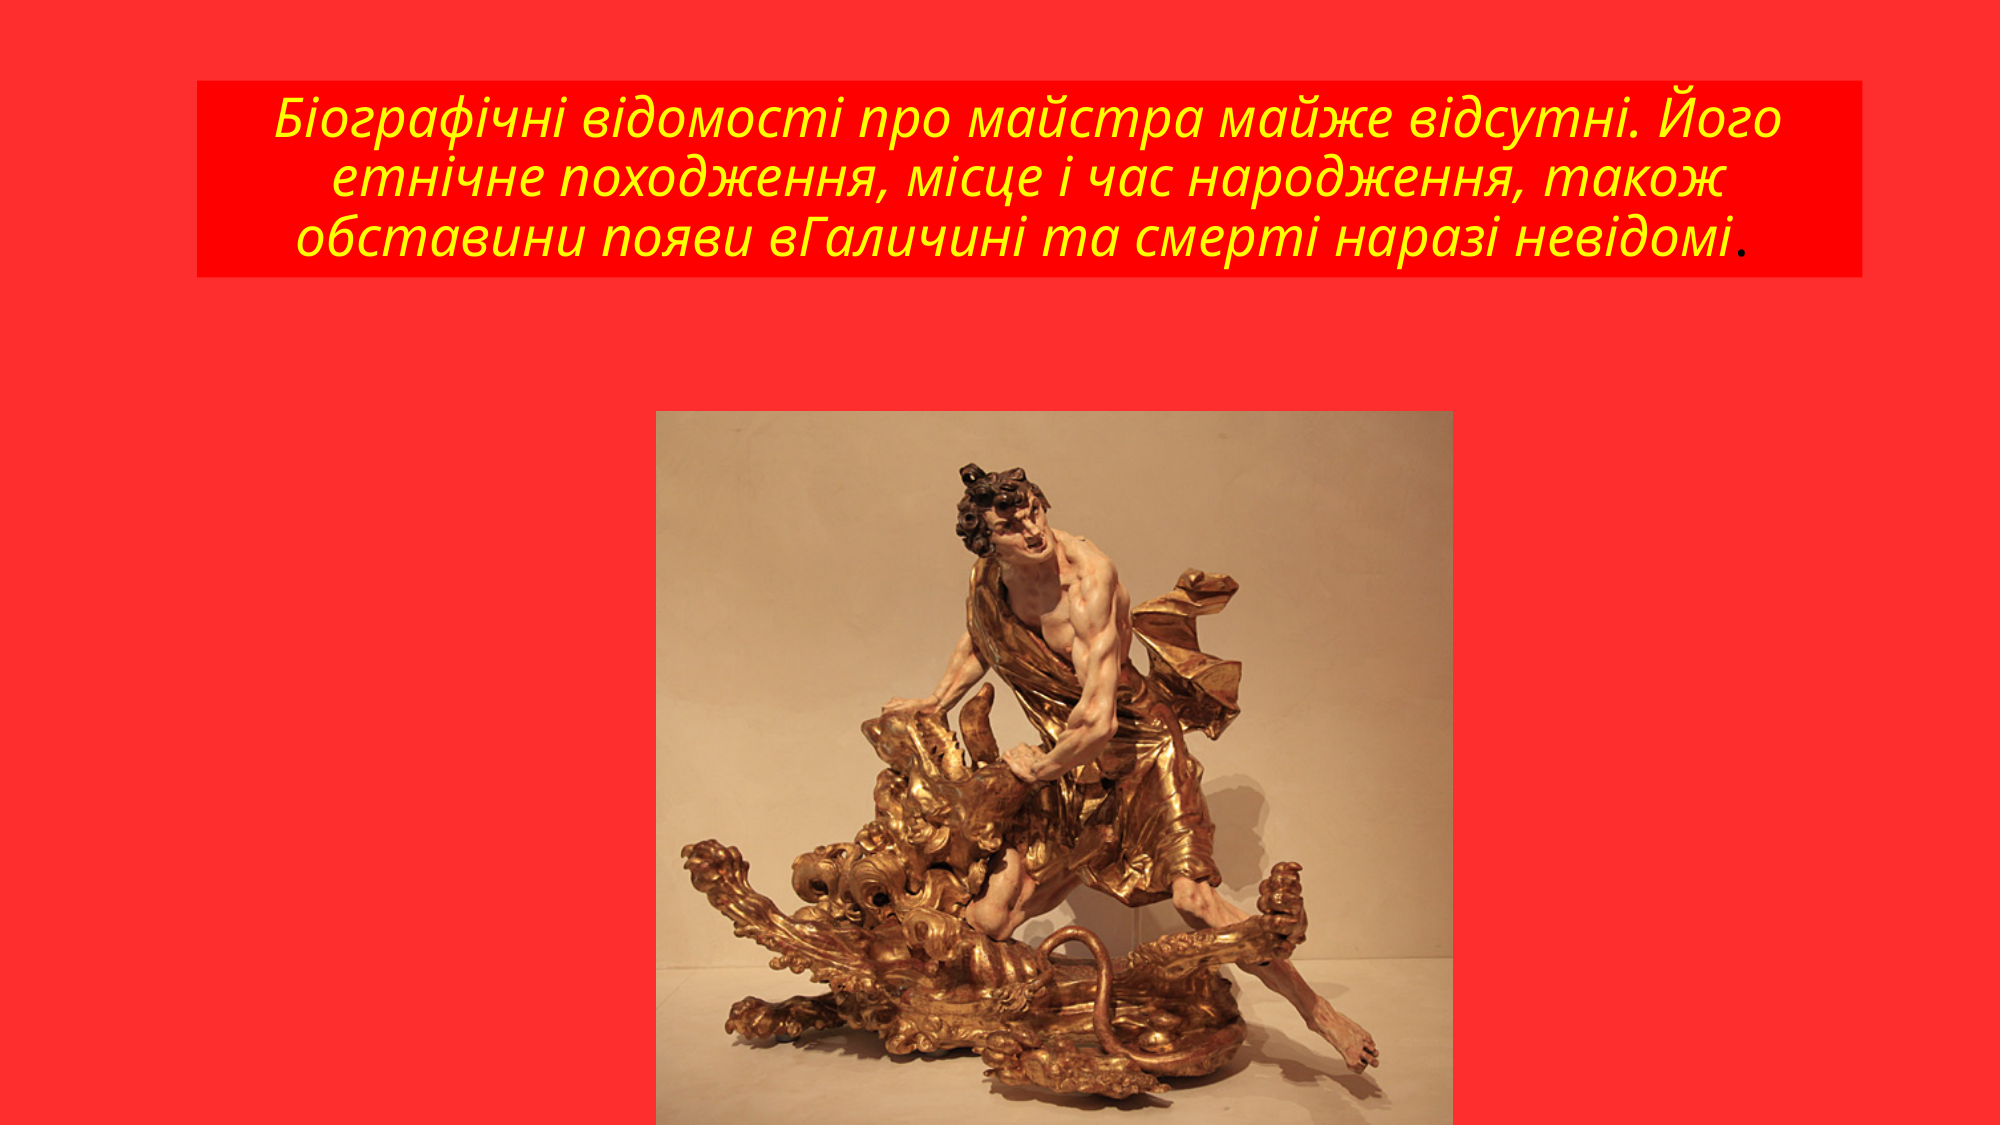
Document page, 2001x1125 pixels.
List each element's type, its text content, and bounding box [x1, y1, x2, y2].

title Біографічні відомості про майстра майже відсутні. Його етнічне походження, місце і час народження, також обставини появи вГаличині та смерті наразі невідомі. [197, 80, 1863, 278]
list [656, 411, 1453, 1125]
